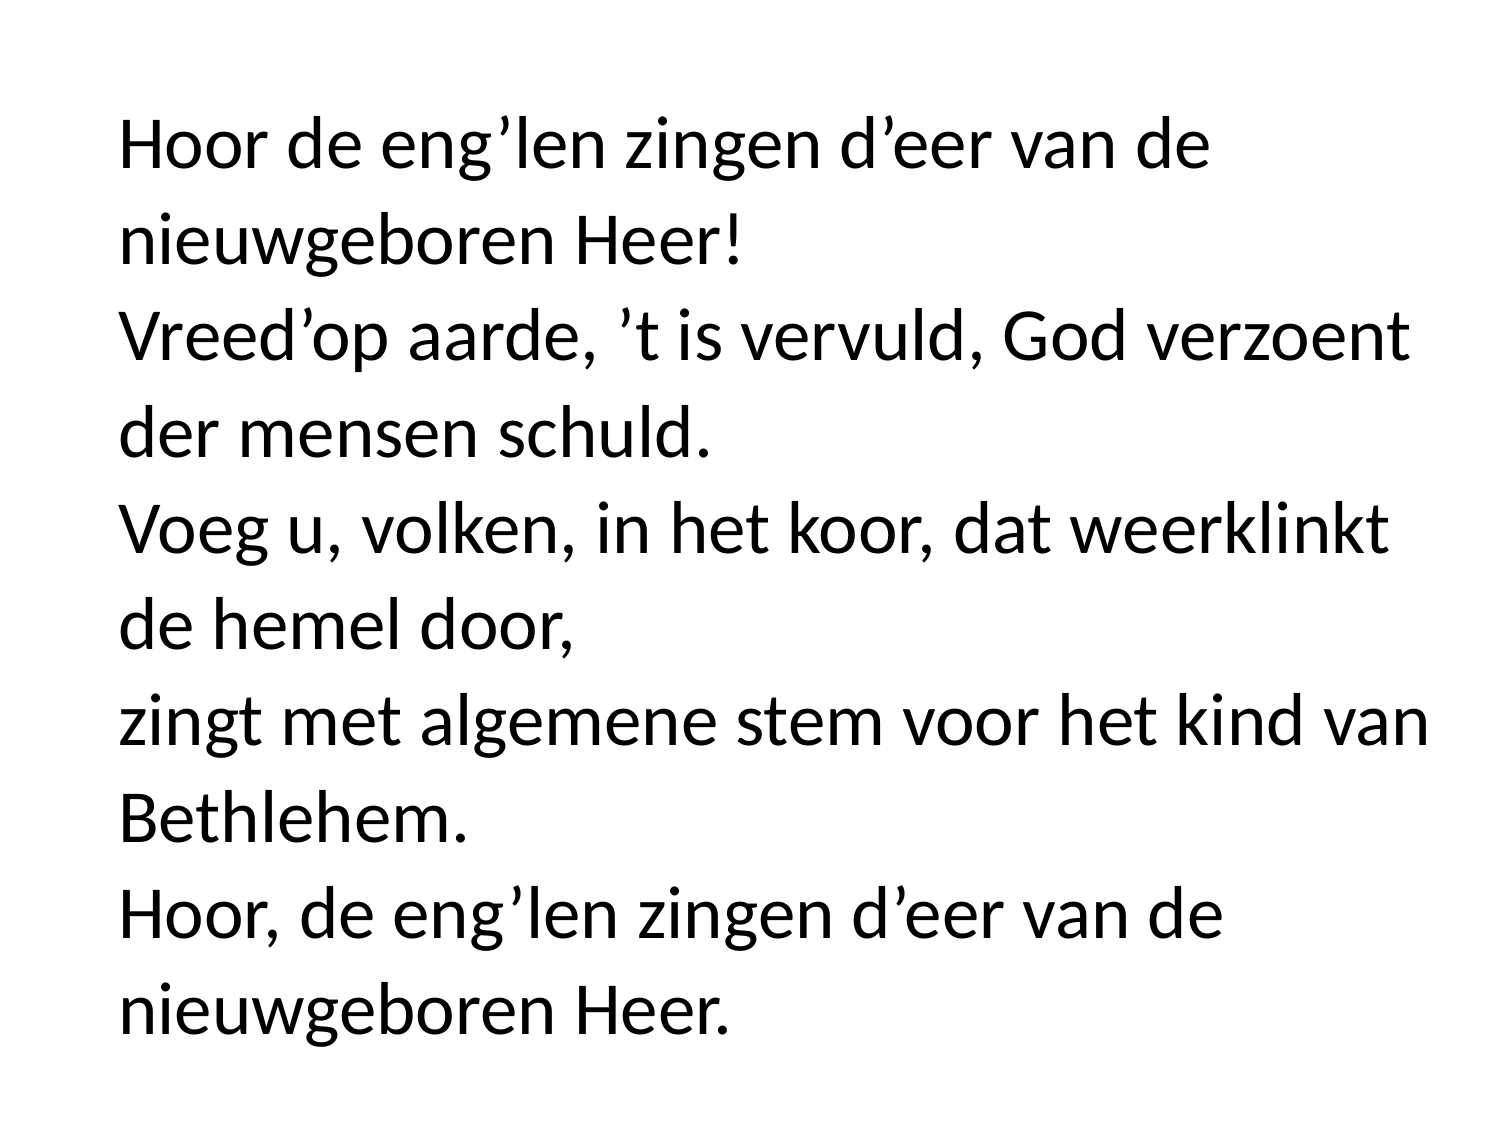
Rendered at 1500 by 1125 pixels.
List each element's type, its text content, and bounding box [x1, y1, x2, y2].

title Hoor de eng’len zingen d’eer van de nieuwgeboren Heer! Vreed’op aarde, ’t is vervuld, God verzoent der mensen schuld. Voeg u, volken, in het koor, dat weerklinkt de hemel door, zingt met algemene stem voor het kind van Bethlehem. Hoor, de eng’len zingen d’eer van de nieuwgeboren Heer. [103, 59, 1464, 1077]
